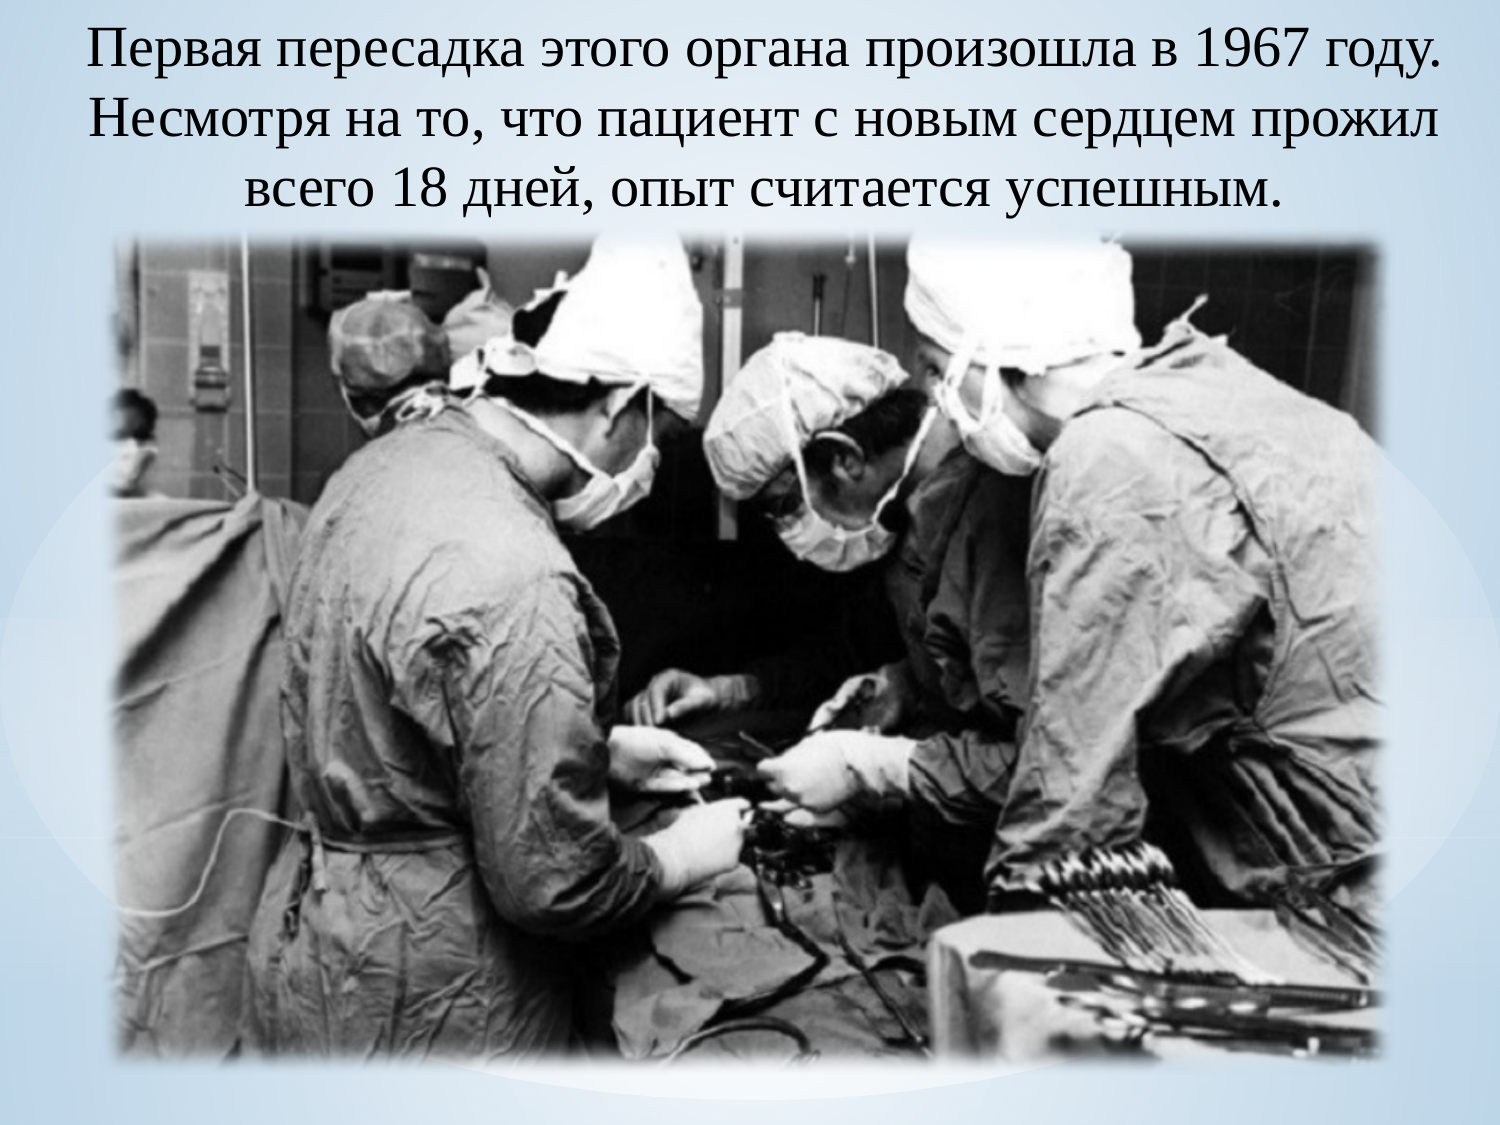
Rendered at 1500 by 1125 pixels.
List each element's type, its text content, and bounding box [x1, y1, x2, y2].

picture [100, 227, 1396, 1075]
text_box Первая пересадка этого органа произошла в 1967 году. Несмотря на то, что пациент с новым сердцем прожил всего 18 дней, опыт считается успешным. [29, 0, 1500, 226]
